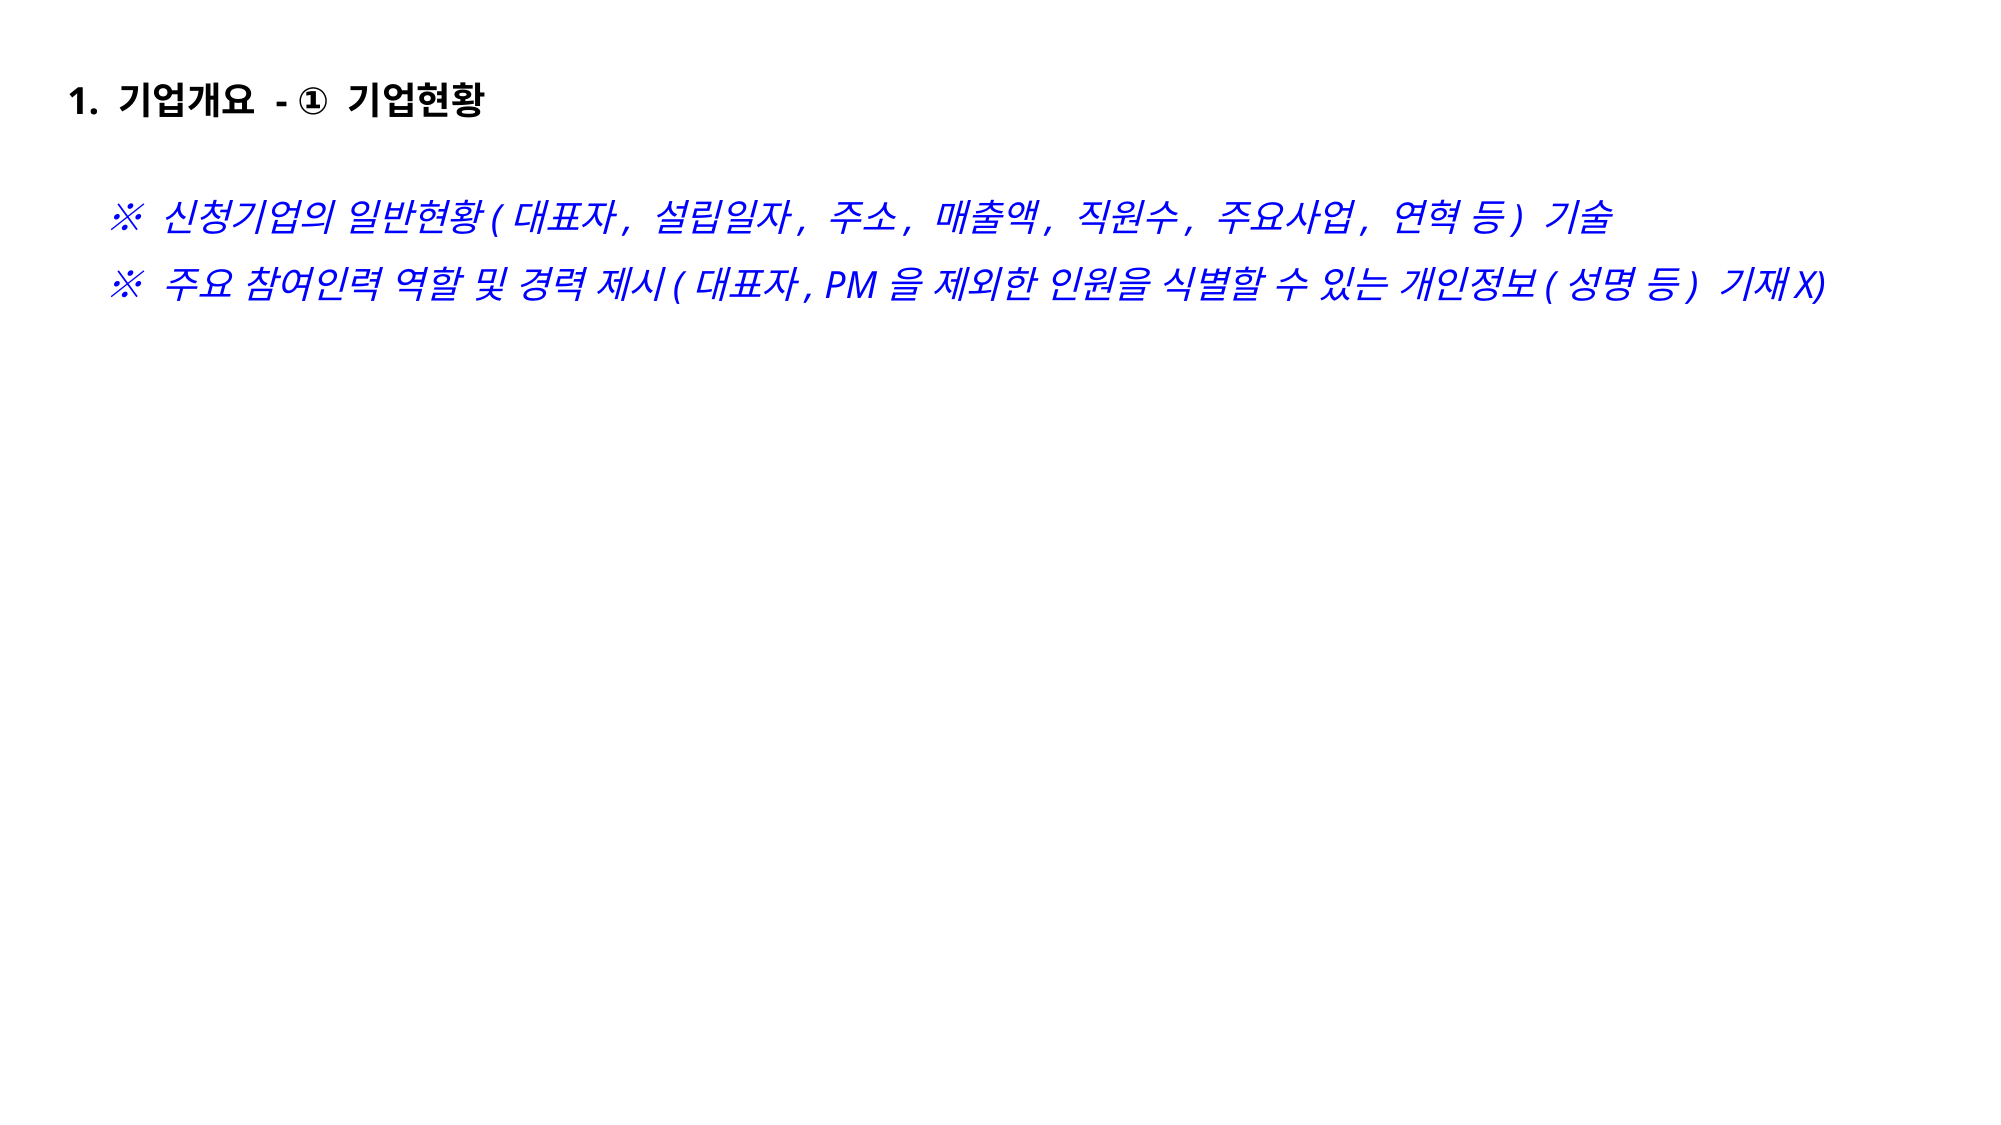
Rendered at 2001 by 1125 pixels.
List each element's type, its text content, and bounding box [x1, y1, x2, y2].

text_box ※ 신청기업의 일반현황(대표자, 설립일자, 주소, 매출액, 직원수, 주요사업, 연혁 등) 기술 ※ 주요 참여인력 역할 및 경력 제시(대표자, PM을 제외한 인원을 식별할 수 있는 개인정보(성명 등) 기재X) [91, 163, 1959, 314]
text_box 1. 기업개요 - ① 기업현황 [52, 69, 1060, 130]
